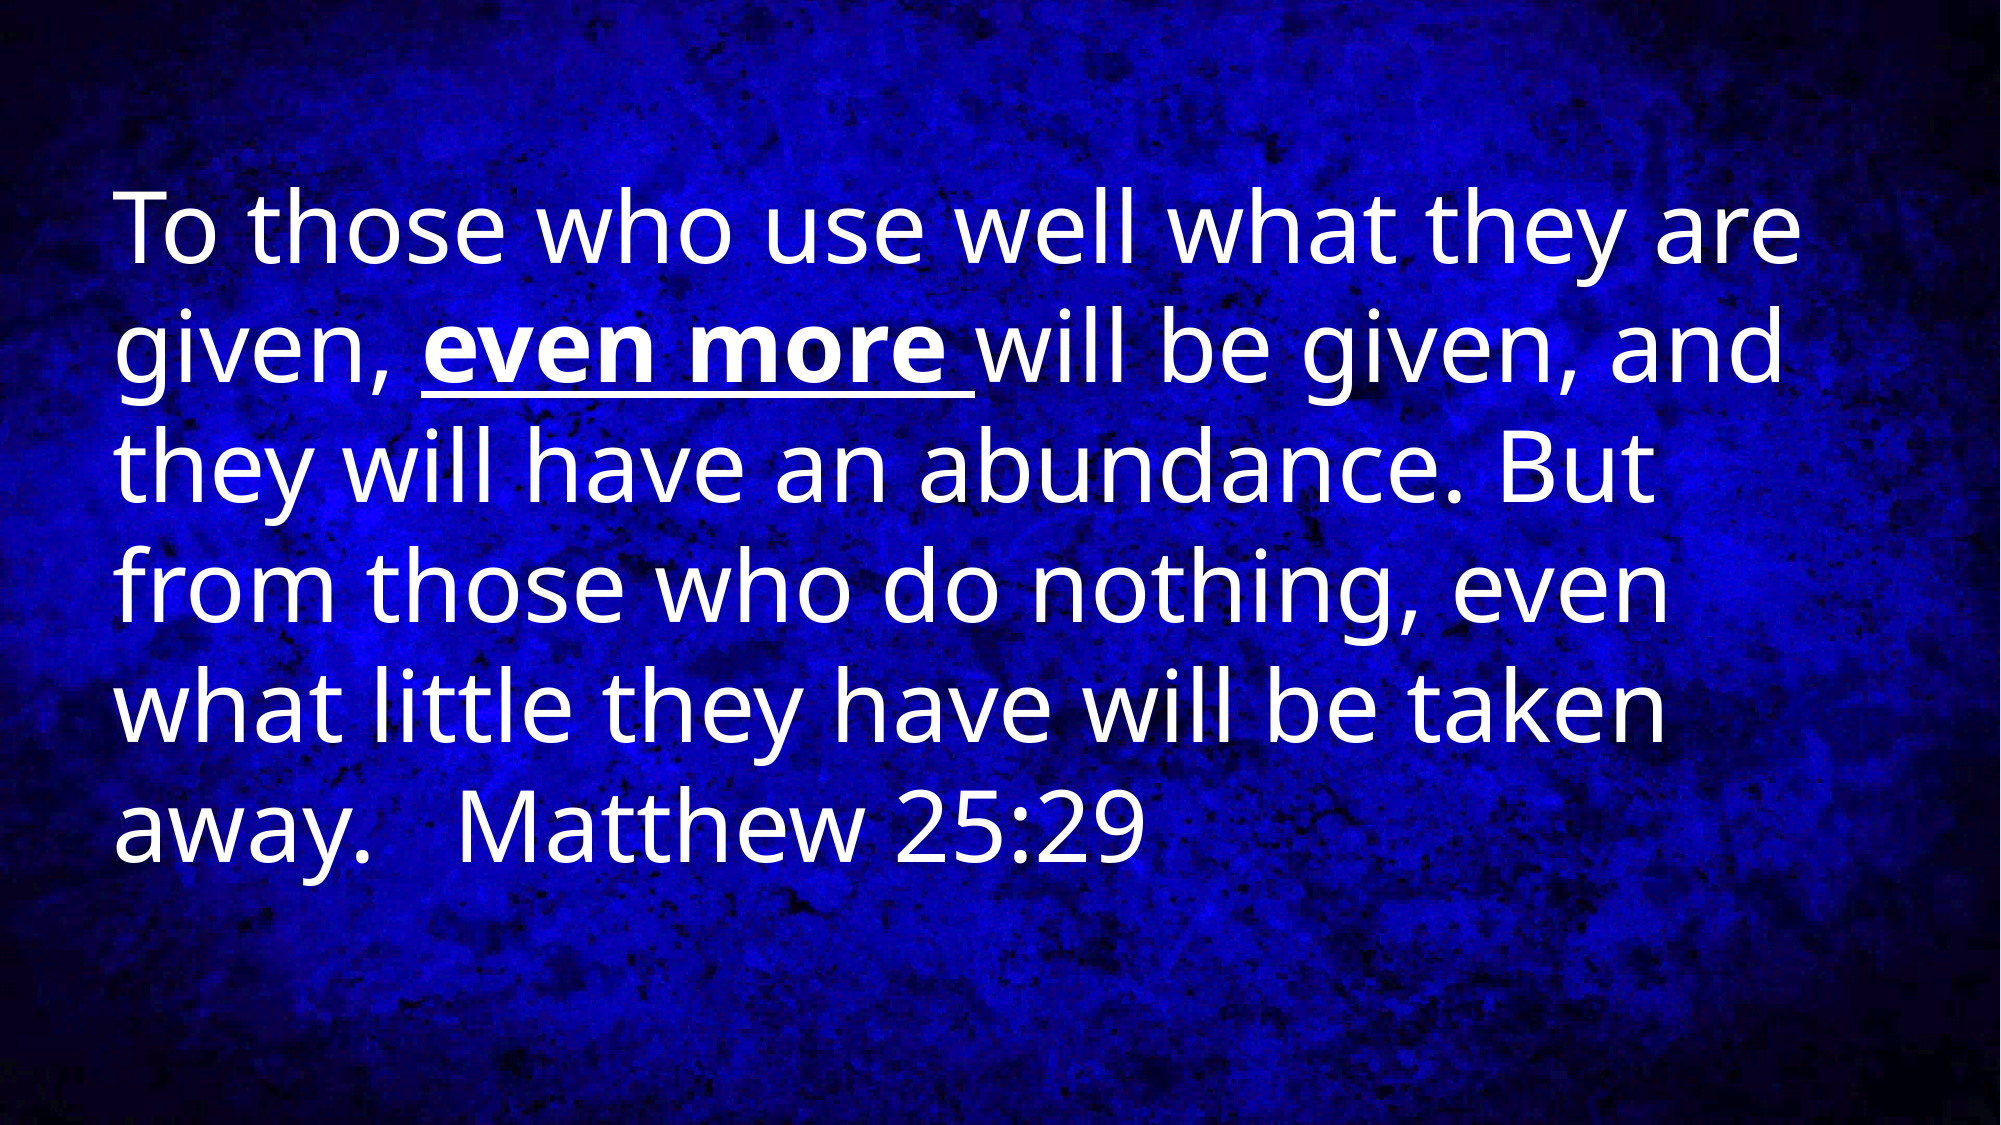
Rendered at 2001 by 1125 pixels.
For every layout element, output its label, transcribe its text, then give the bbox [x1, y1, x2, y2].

title To those who use well what they are given, even more will be given, and they will have an abundance. But from those who do nothing, even what little they have will be taken away. Matthew 25:29 [97, 68, 1910, 1026]
picture [0, 0, 2001, 1125]
